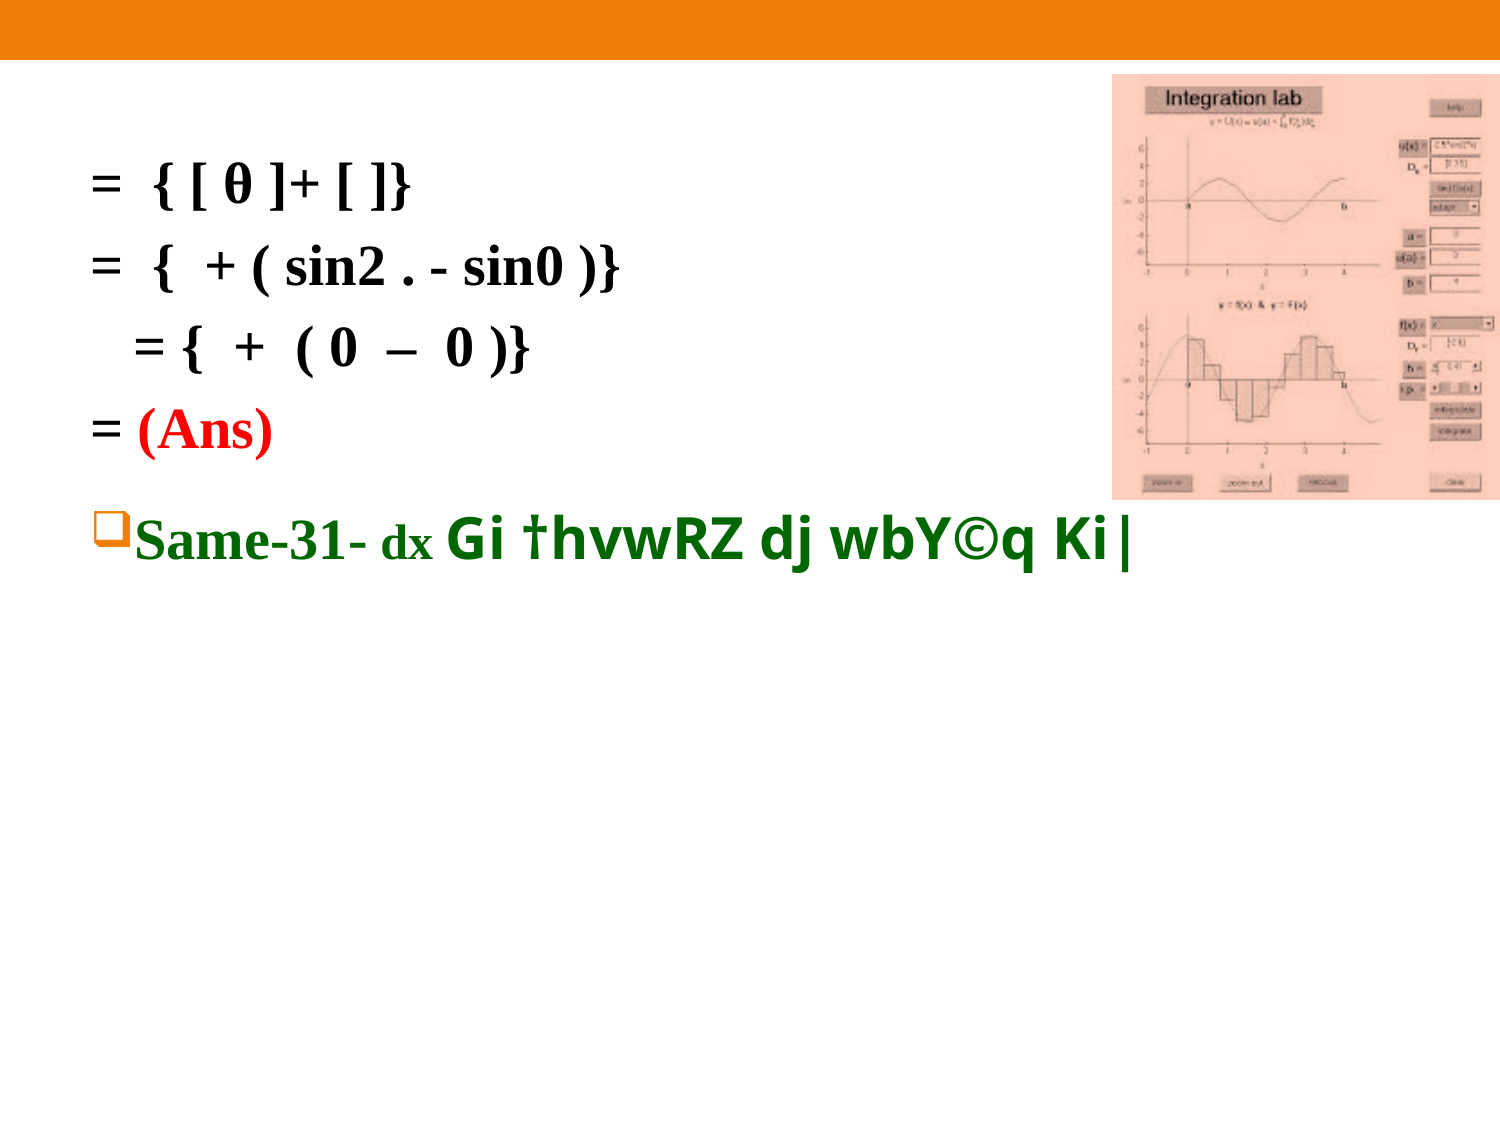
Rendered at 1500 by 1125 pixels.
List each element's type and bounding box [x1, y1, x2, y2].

picture [1112, 74, 1500, 501]
